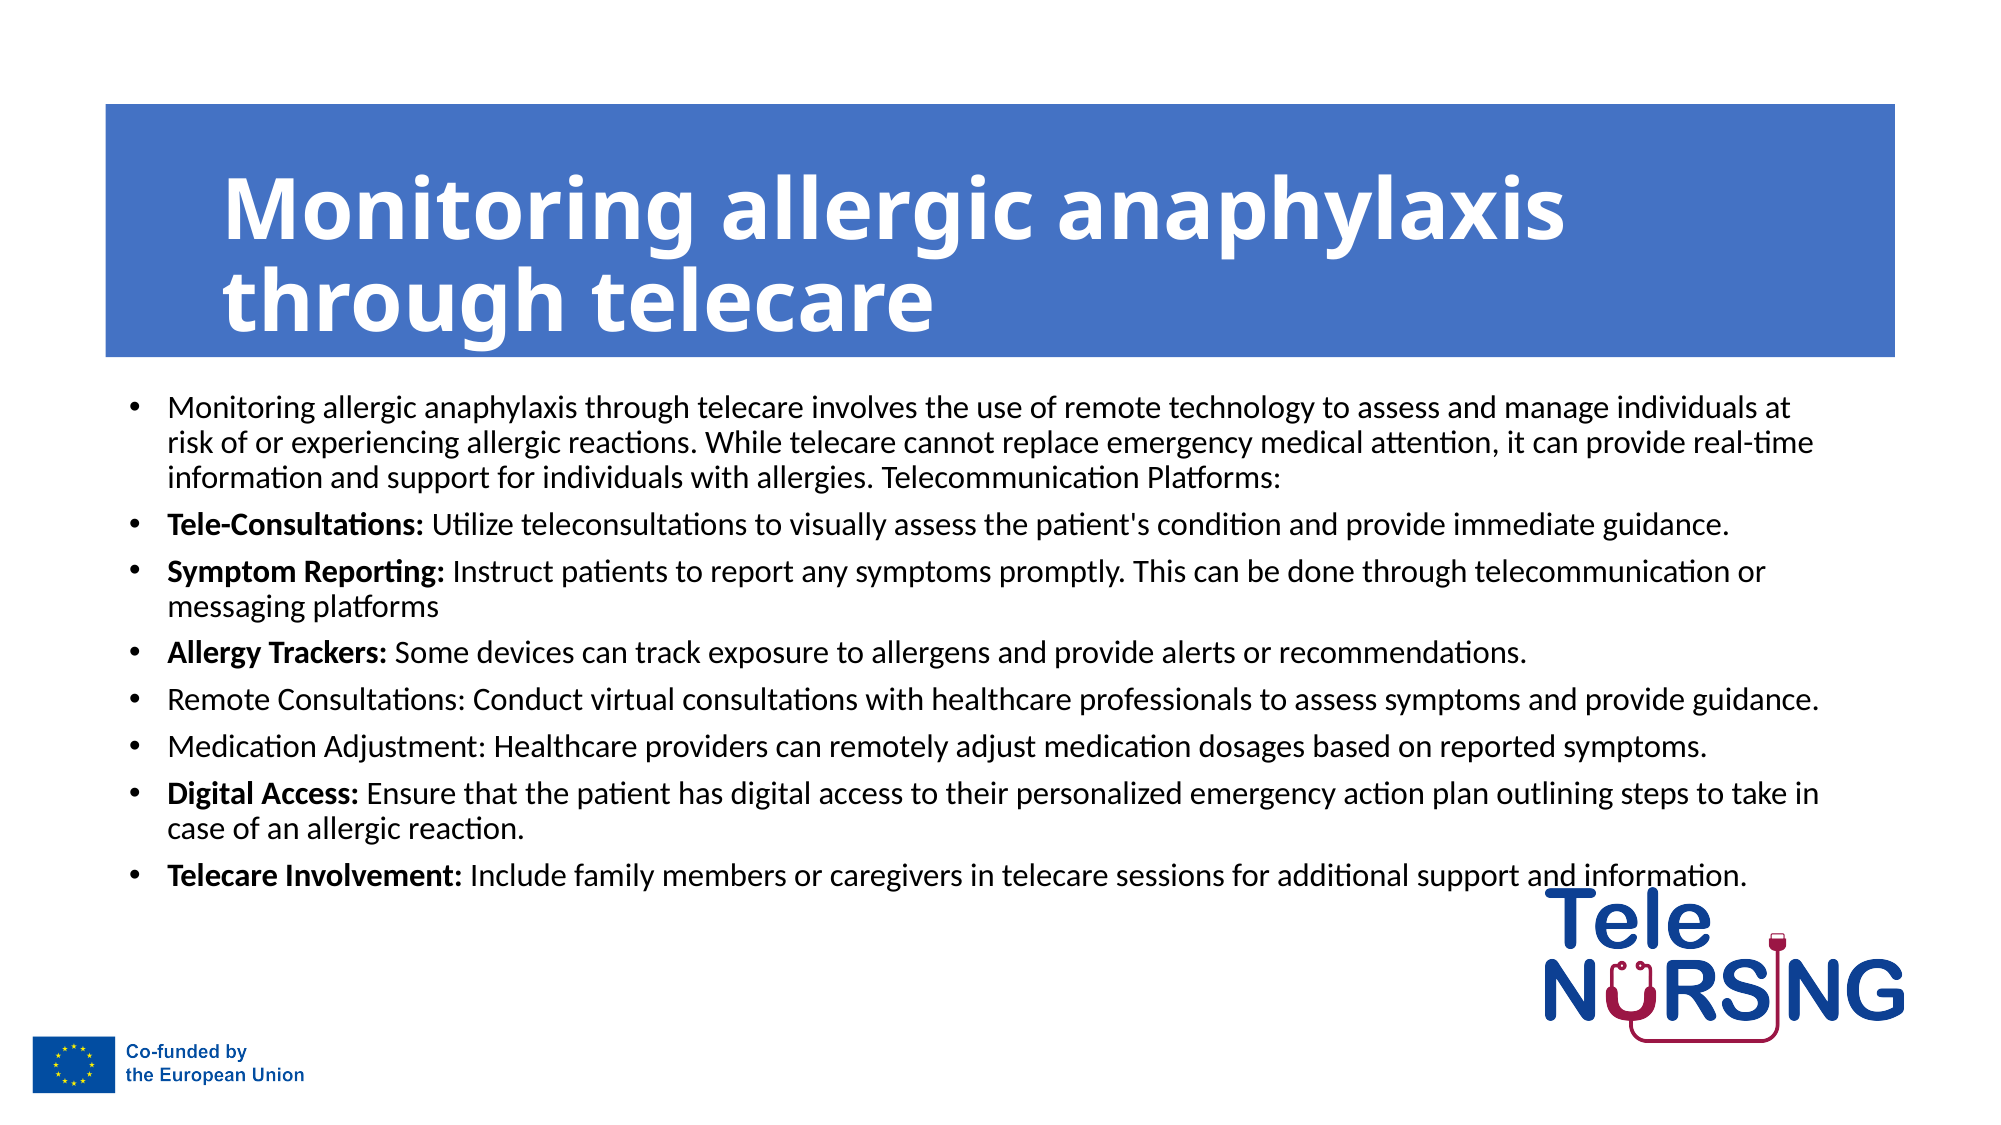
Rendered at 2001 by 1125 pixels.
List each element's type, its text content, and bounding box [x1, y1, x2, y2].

text_box [105, 104, 1895, 358]
title Monitoring allergic anaphylaxis through telecare [205, 158, 1890, 358]
picture [1519, 857, 1930, 1071]
picture [29, 1033, 325, 1097]
list Monitoring allergic anaphylaxis through telecare involves the use of remote technology to assess and manage individuals at risk of or experiencing allergic reactions. While telecare cannot replace emergency medical attention, it can provide real-time information and support for individuals with allergies. Telecommunication Platforms: Tele-Consultations: Utilize teleconsultations to visually assess the patient's condition and provide immediate guidance. Symptom Reporting: Instruct patients to report any symptoms promptly. This can be done through telecommunication or messaging platforms Allergy Trackers: Some devices can track exposure to allergens and provide alerts or recommendations. Remote Consultations: Conduct virtual consultations with healthcare professionals to assess symptoms and provide guidance. Medication Adjustment: Healthcare providers can remotely adjust medication dosages based on reported symptoms. Digital Access: Ensure that the patient has digital access to their personalized emergency action plan outlining steps to take in case of an allergic reaction. Telecare Involvement: Include family members or caregivers in telecare sessions for additional support and information. [114, 382, 1840, 1009]
